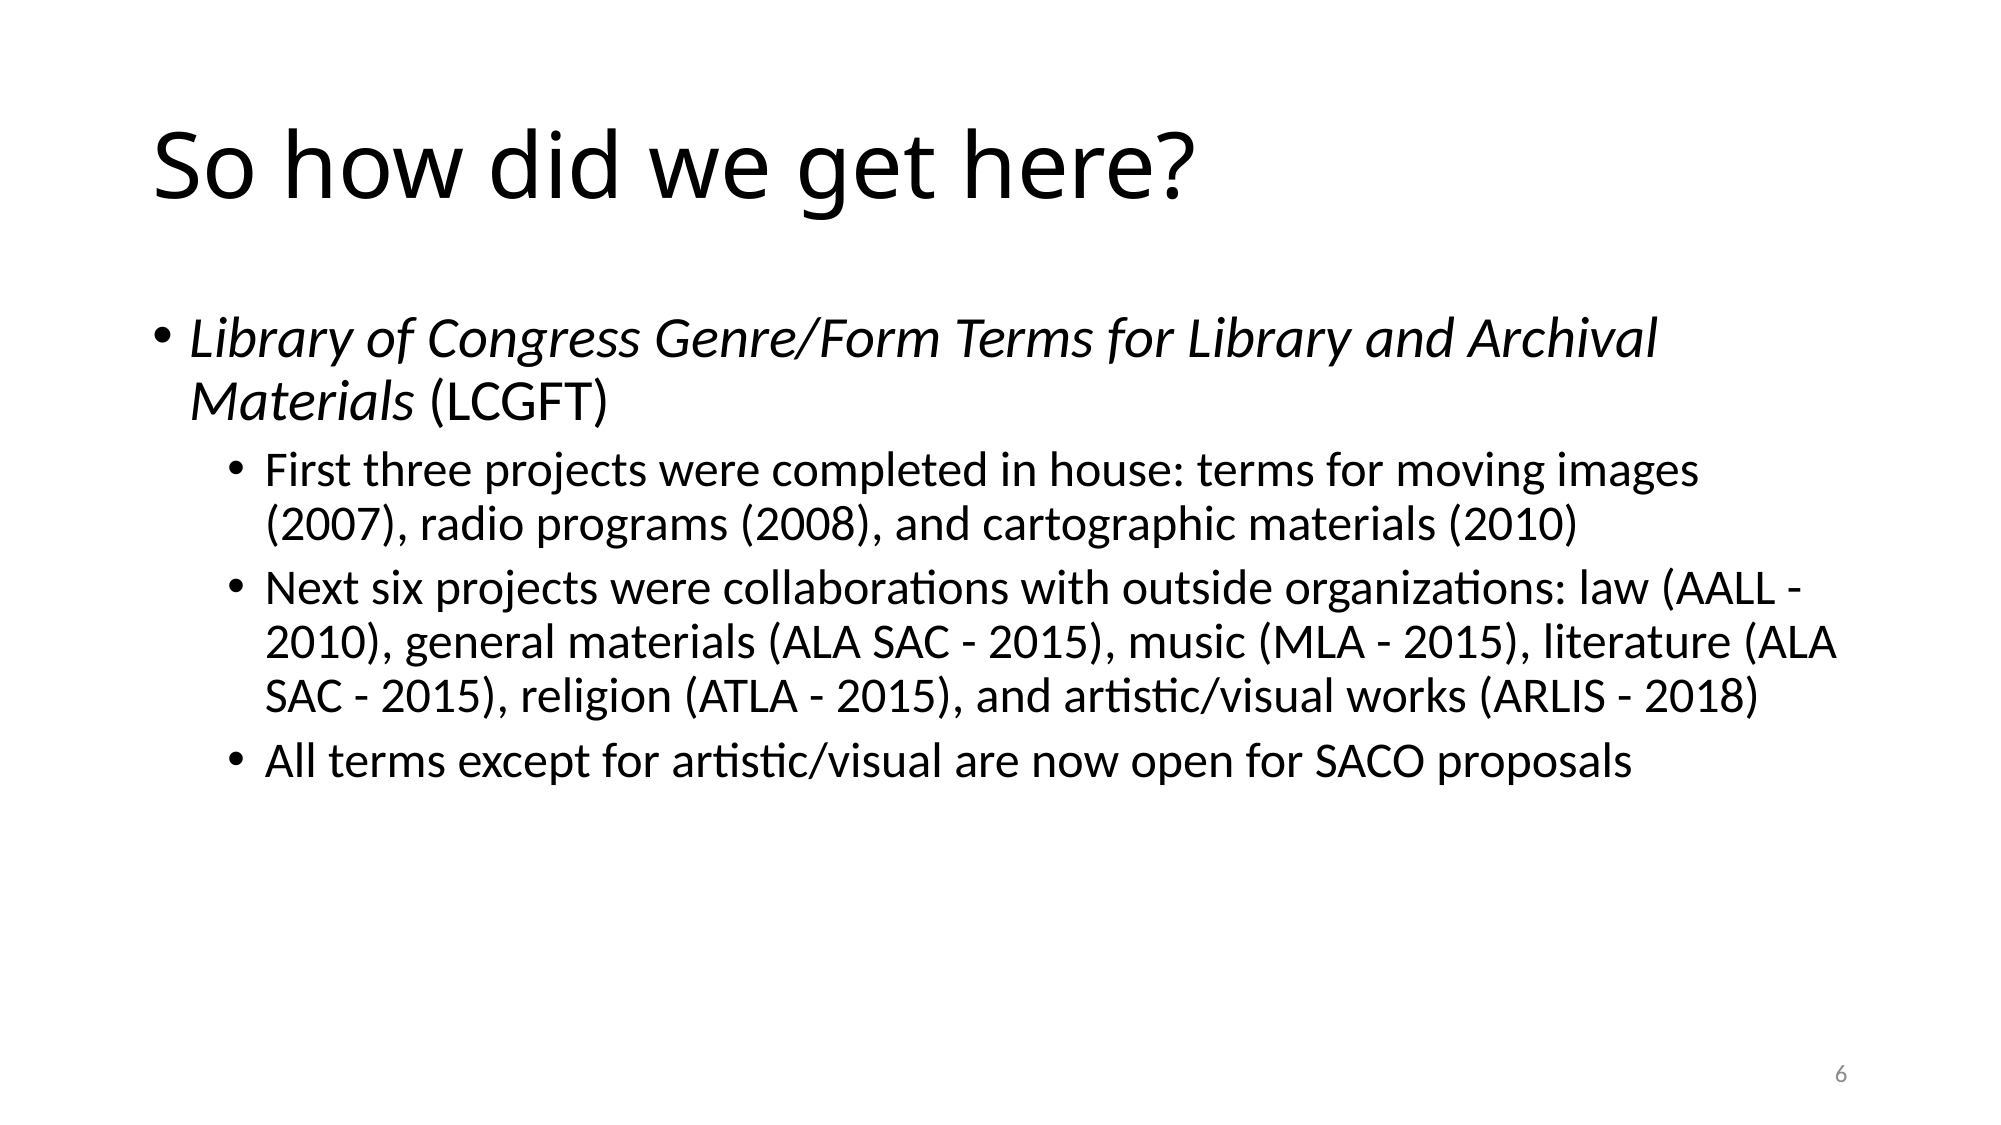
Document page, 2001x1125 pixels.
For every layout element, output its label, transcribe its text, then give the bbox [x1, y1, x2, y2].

title So how did we get here? [137, 59, 1863, 278]
slide_number 6 [1412, 1042, 1863, 1103]
list Library of Congress Genre/Form Terms for Library and Archival Materials (LCGFT) First three projects were completed in house: terms for moving images (2007), radio programs (2008), and cartographic materials (2010) Next six projects were collaborations with outside organizations: law (AALL - 2010), general materials (ALA SAC - 2015), music (MLA - 2015), literature (ALA SAC - 2015), religion (ATLA - 2015), and artistic/visual works (ARLIS - 2018) All terms except for artistic/visual are now open for SACO proposals [137, 299, 1863, 1107]
